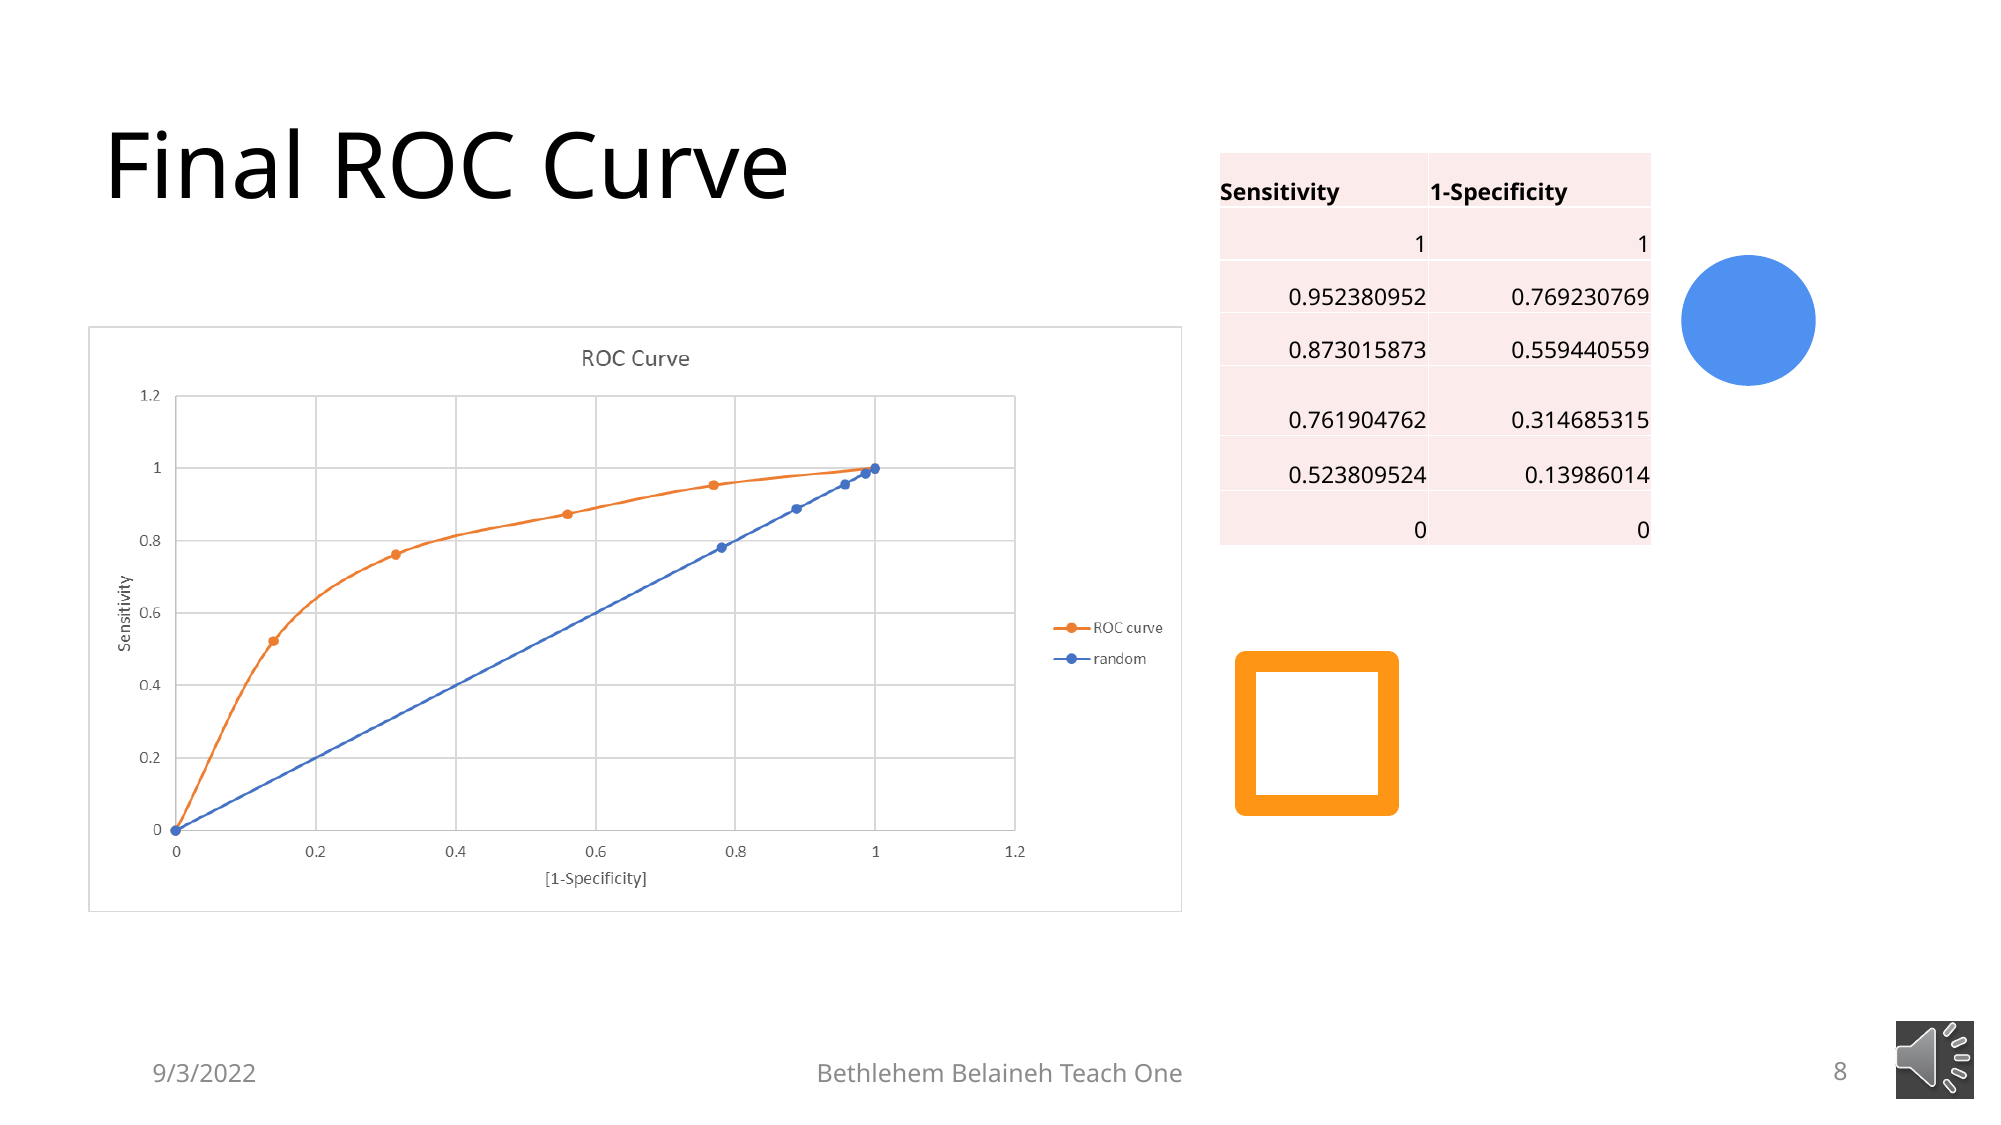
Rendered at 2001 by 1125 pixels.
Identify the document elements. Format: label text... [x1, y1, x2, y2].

table_header 1-Specificity [1429, 153, 1651, 206]
table_cell 0 [1220, 491, 1428, 545]
table_cell 0.952380952 [1220, 261, 1428, 312]
slide_number 8 [1412, 1042, 1863, 1103]
table_cell 0.314685315 [1429, 366, 1651, 435]
table_cell 0.761904762 [1220, 366, 1428, 435]
picture [1894, 1019, 1975, 1100]
table_cell 0.559440559 [1429, 313, 1651, 365]
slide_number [137, 1042, 588, 1103]
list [88, 326, 1182, 912]
table_header Sensitivity [1220, 153, 1428, 206]
title Final ROC Curve [88, 59, 1041, 278]
table_cell 0.769230769 [1429, 261, 1651, 312]
table_cell 0.873015873 [1220, 313, 1428, 365]
table_cell 1 [1429, 208, 1651, 259]
footer Bethlehem Belaineh Teach One [662, 1042, 1338, 1103]
table_cell 0 [1429, 491, 1651, 545]
table_cell 1 [1220, 208, 1428, 259]
table_cell 0.523809524 [1220, 436, 1428, 490]
table_cell 0.13986014 [1429, 436, 1651, 490]
